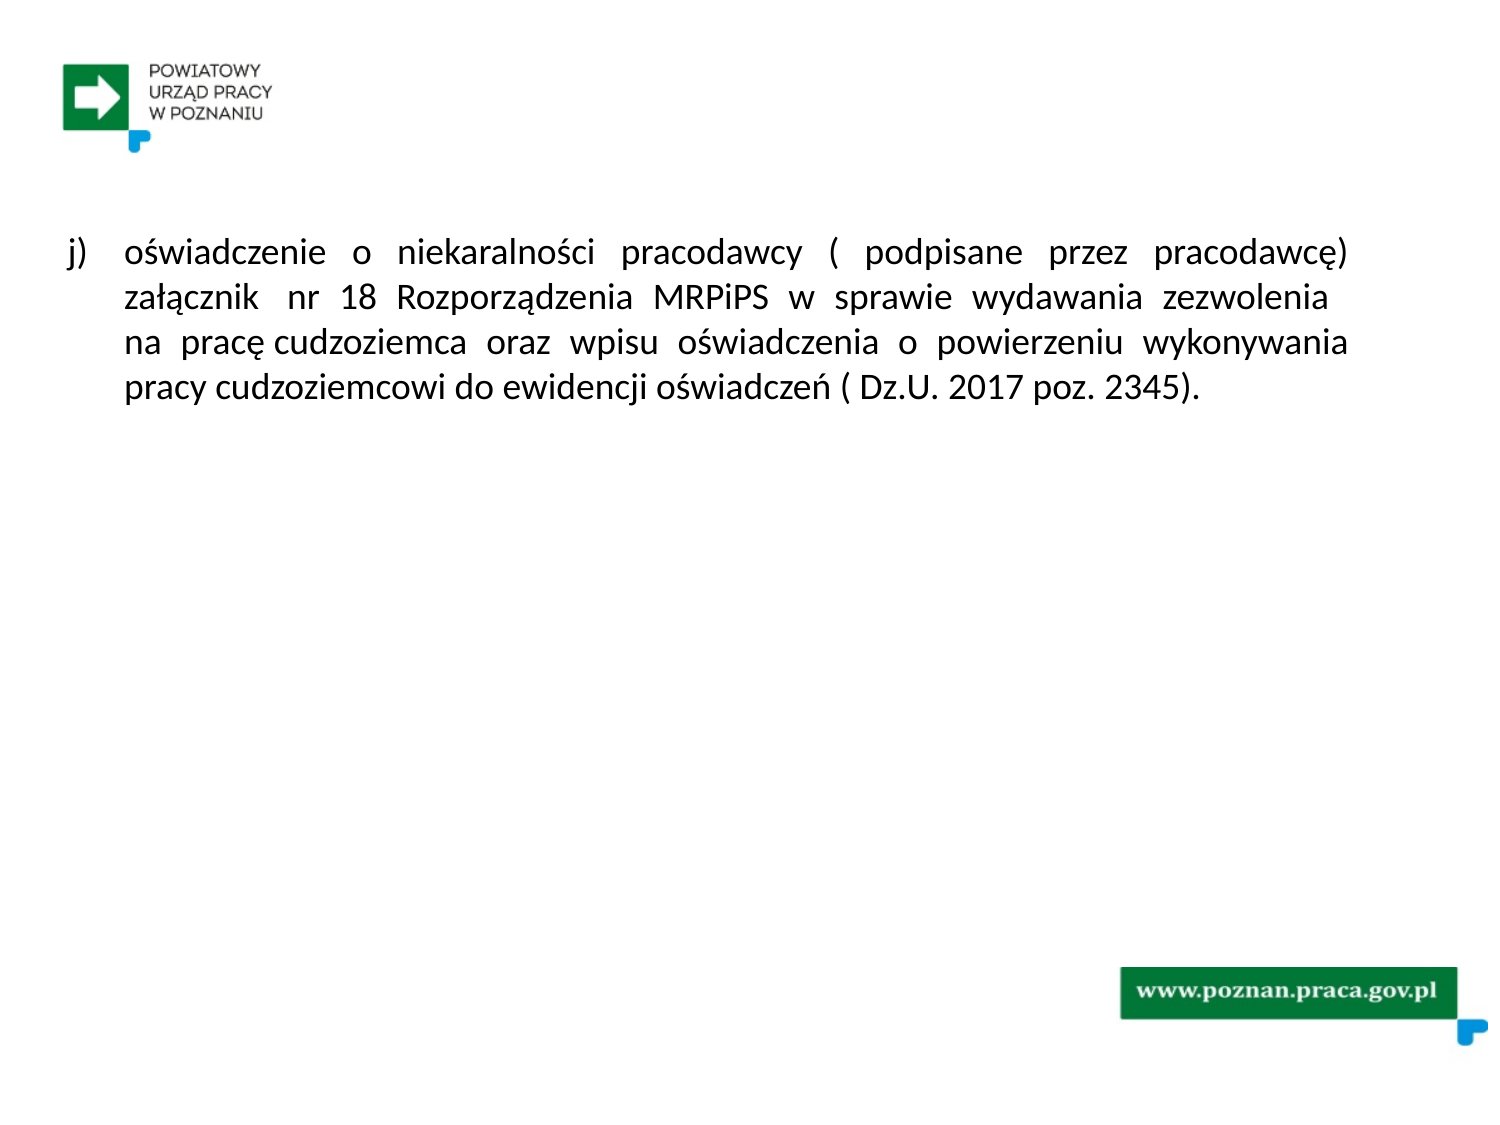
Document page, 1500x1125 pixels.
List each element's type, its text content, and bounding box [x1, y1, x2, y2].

picture [1115, 967, 1488, 1114]
picture [41, 42, 292, 164]
text_box oświadczenie o niekaralności pracodawcy ( podpisane przez pracodawcę) załącznik nr 18 Rozporządzenia MRPiPS w sprawie wydawania zezwolenia na pracę cudzoziemca oraz wpisu oświadczenia o powierzeniu wykonywania pracy cudzoziemcowi do ewidencji oświadczeń ( Dz.U. 2017 poz. 2345). [53, 219, 1365, 415]
